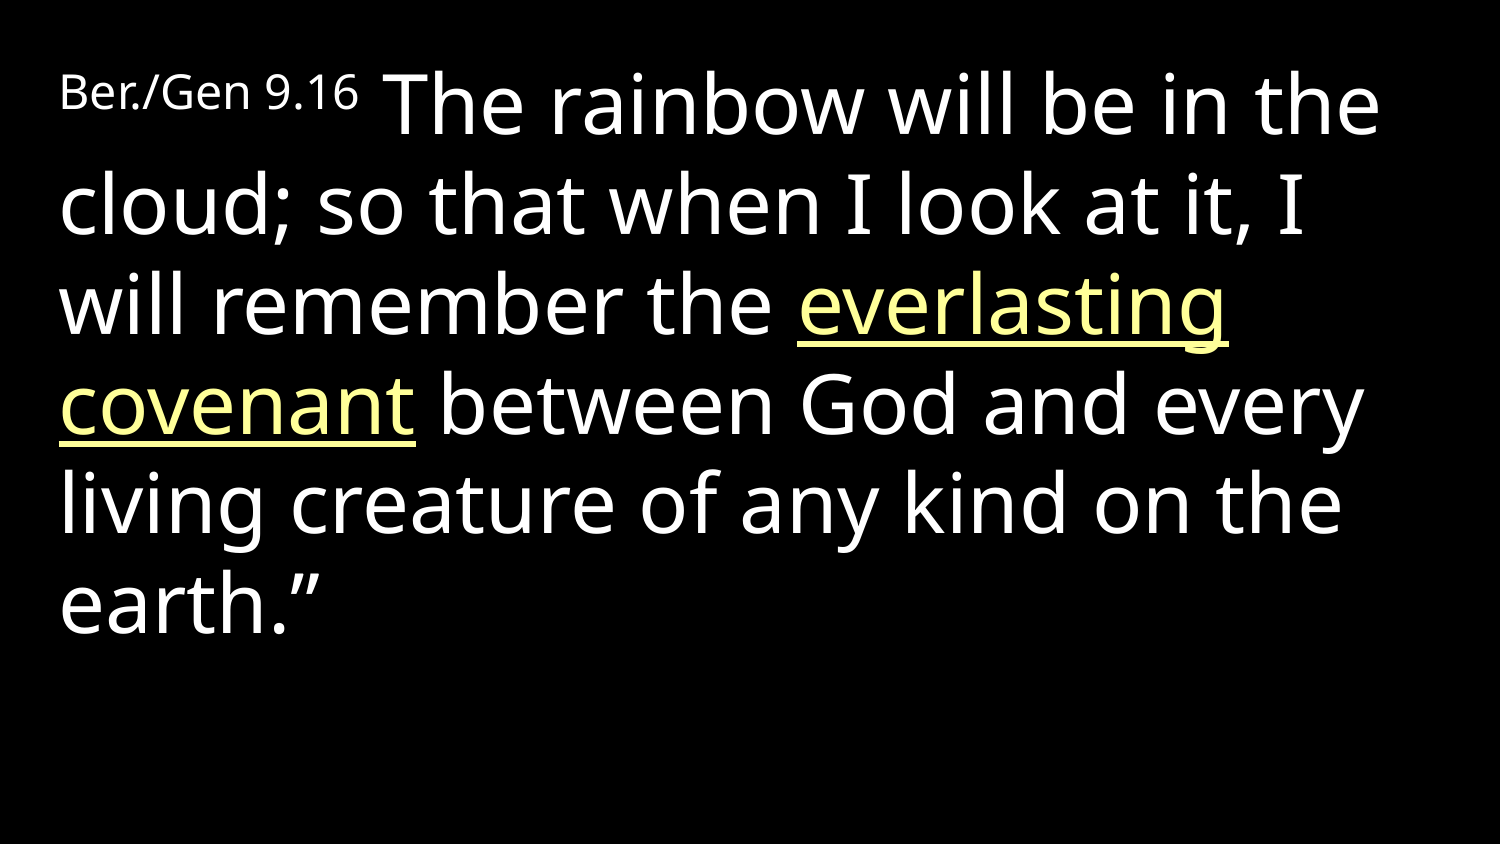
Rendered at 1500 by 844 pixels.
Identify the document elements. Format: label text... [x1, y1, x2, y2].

list Ber./Gen 9.16 The rainbow will be in the cloud; so that when I look at it, I will remember the everlasting covenant between God and every living creature of any kind on the earth.” [50, 46, 1425, 810]
